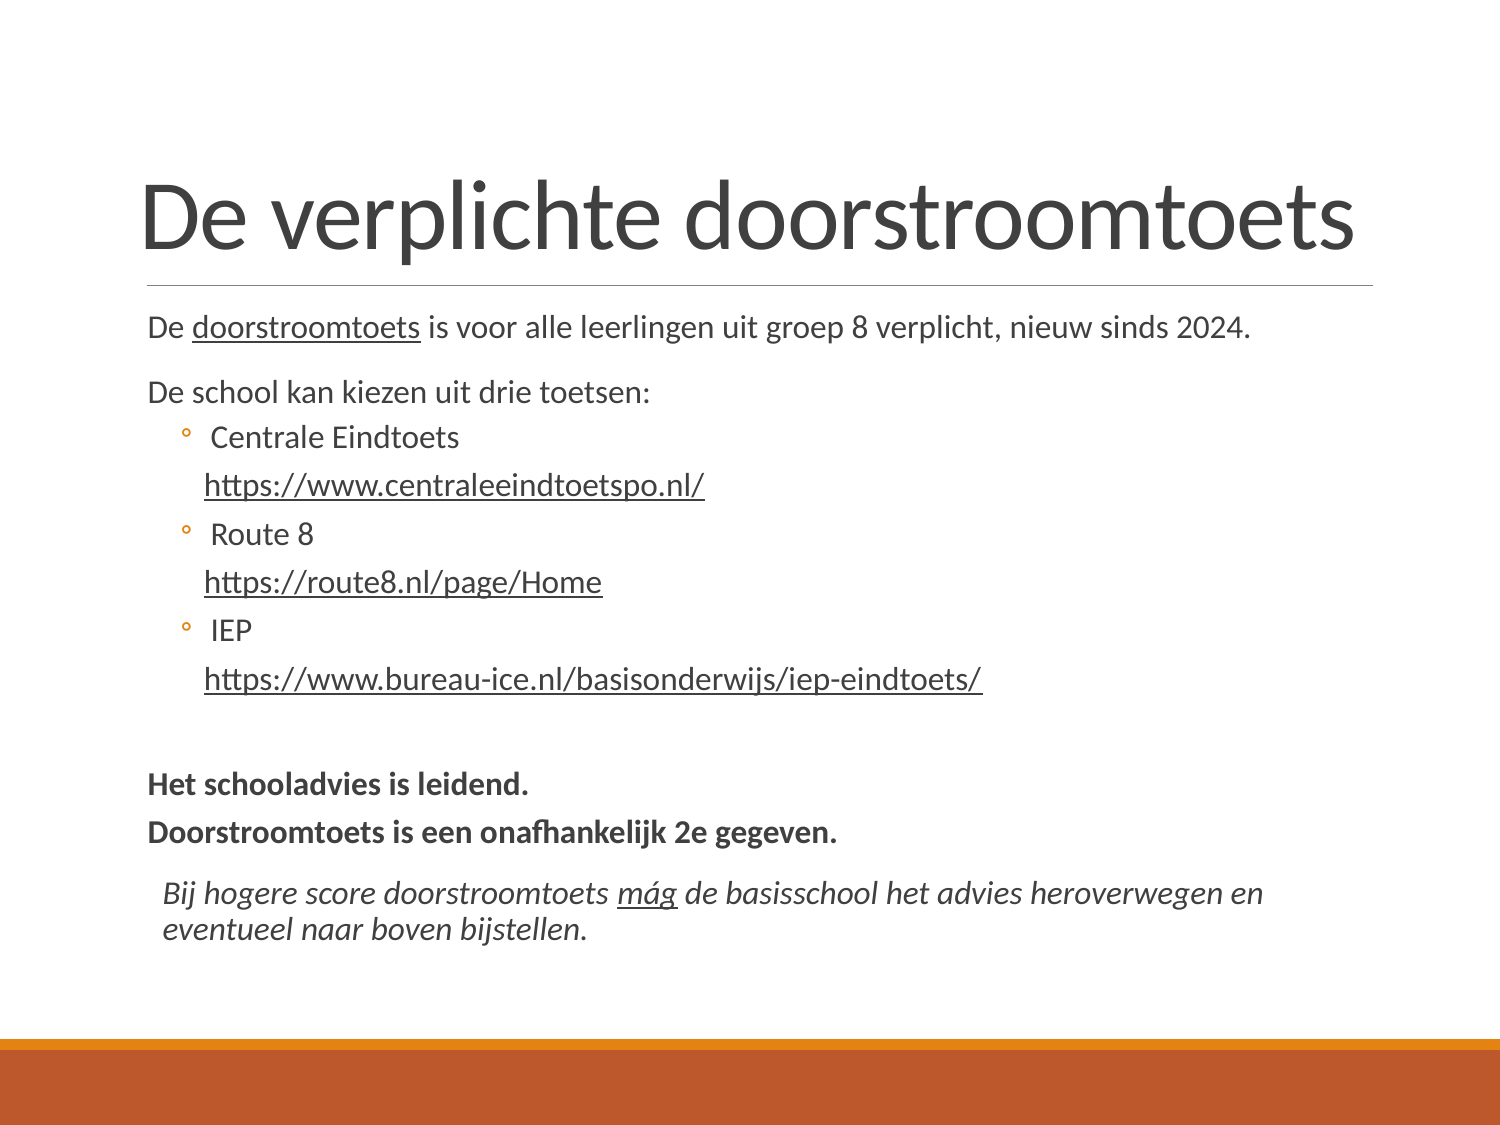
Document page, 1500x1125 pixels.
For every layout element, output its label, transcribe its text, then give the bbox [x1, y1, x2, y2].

list De doorstroomtoets is voor alle leerlingen uit groep 8 verplicht, nieuw sinds 2024. De school kan kiezen uit drie toetsen: Centrale Eindtoets https://www.centraleeindtoetspo.nl/ Route 8 https://route8.nl/page/Home IEP https://www.bureau-ice.nl/basisonderwijs/iep-eindtoets/ Het schooladvies is leidend. Doorstroomtoets is een onafhankelijk 2e gegeven. Bij hogere score doorstroomtoets mág de basisschool het advies heroverwegen en eventueel naar boven bijstellen. [147, 302, 1376, 1024]
title De verplichte doorstroomtoets [124, 90, 1400, 278]
